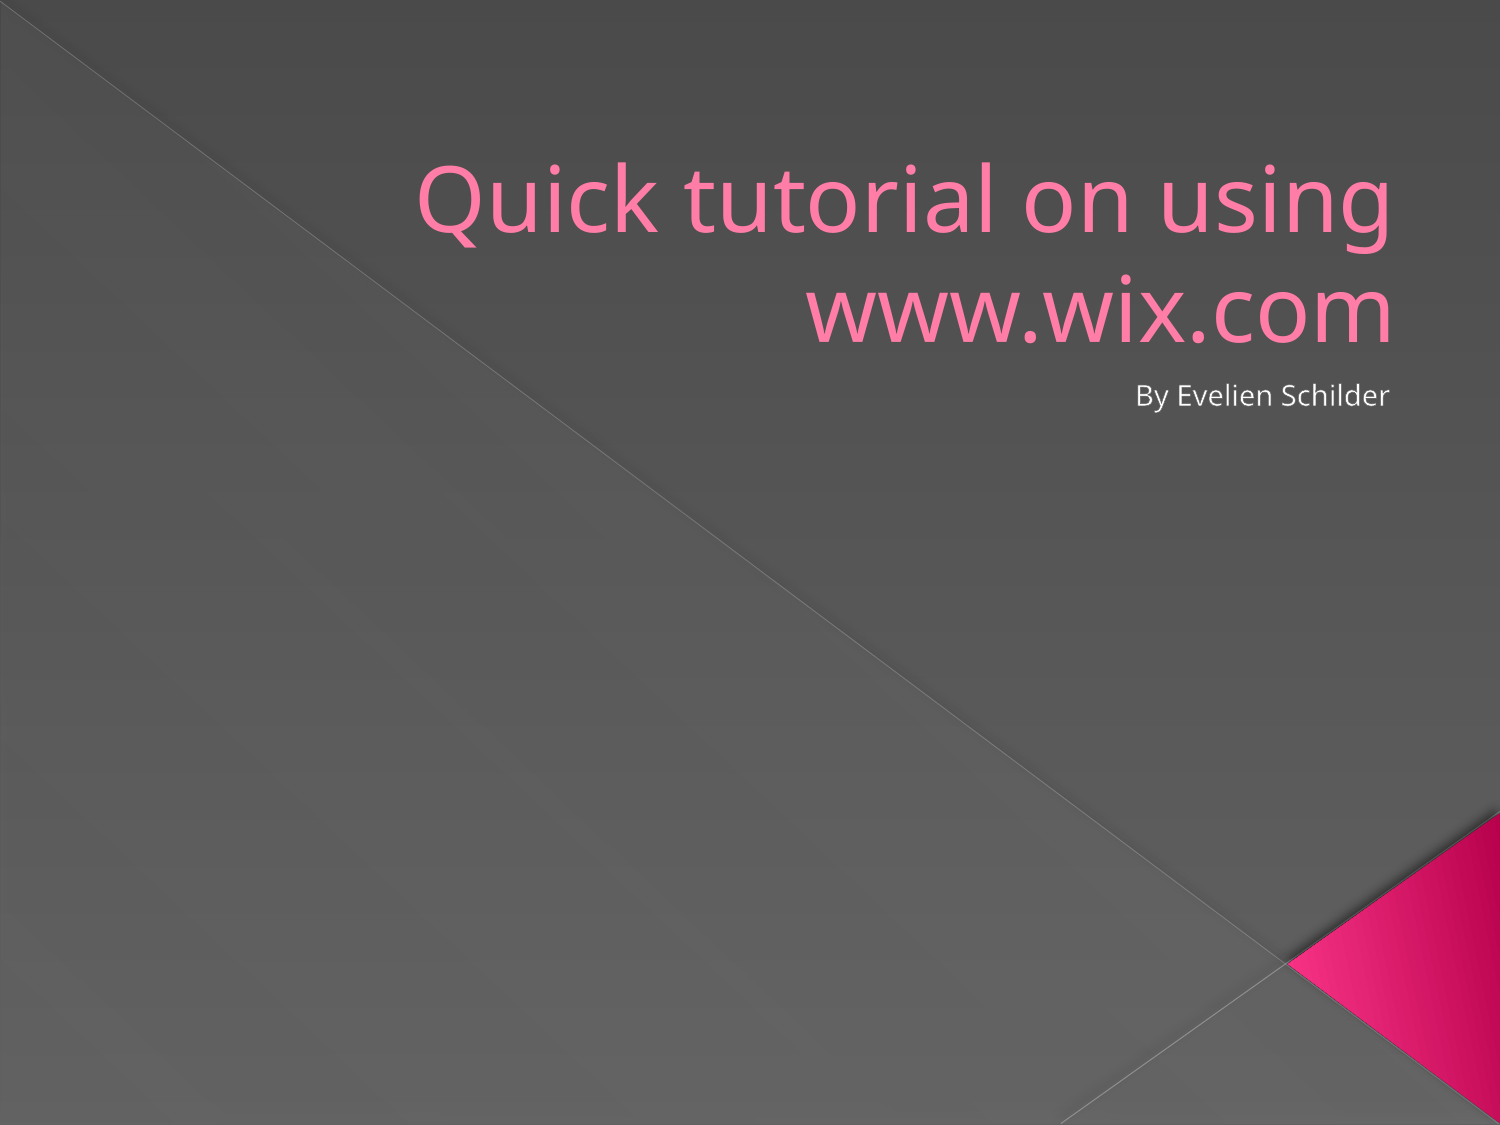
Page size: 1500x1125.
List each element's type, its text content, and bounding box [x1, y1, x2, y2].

subtitle By Evelien Schilder [88, 369, 1412, 657]
title Quick tutorial on using www.wix.com [88, 127, 1412, 369]
